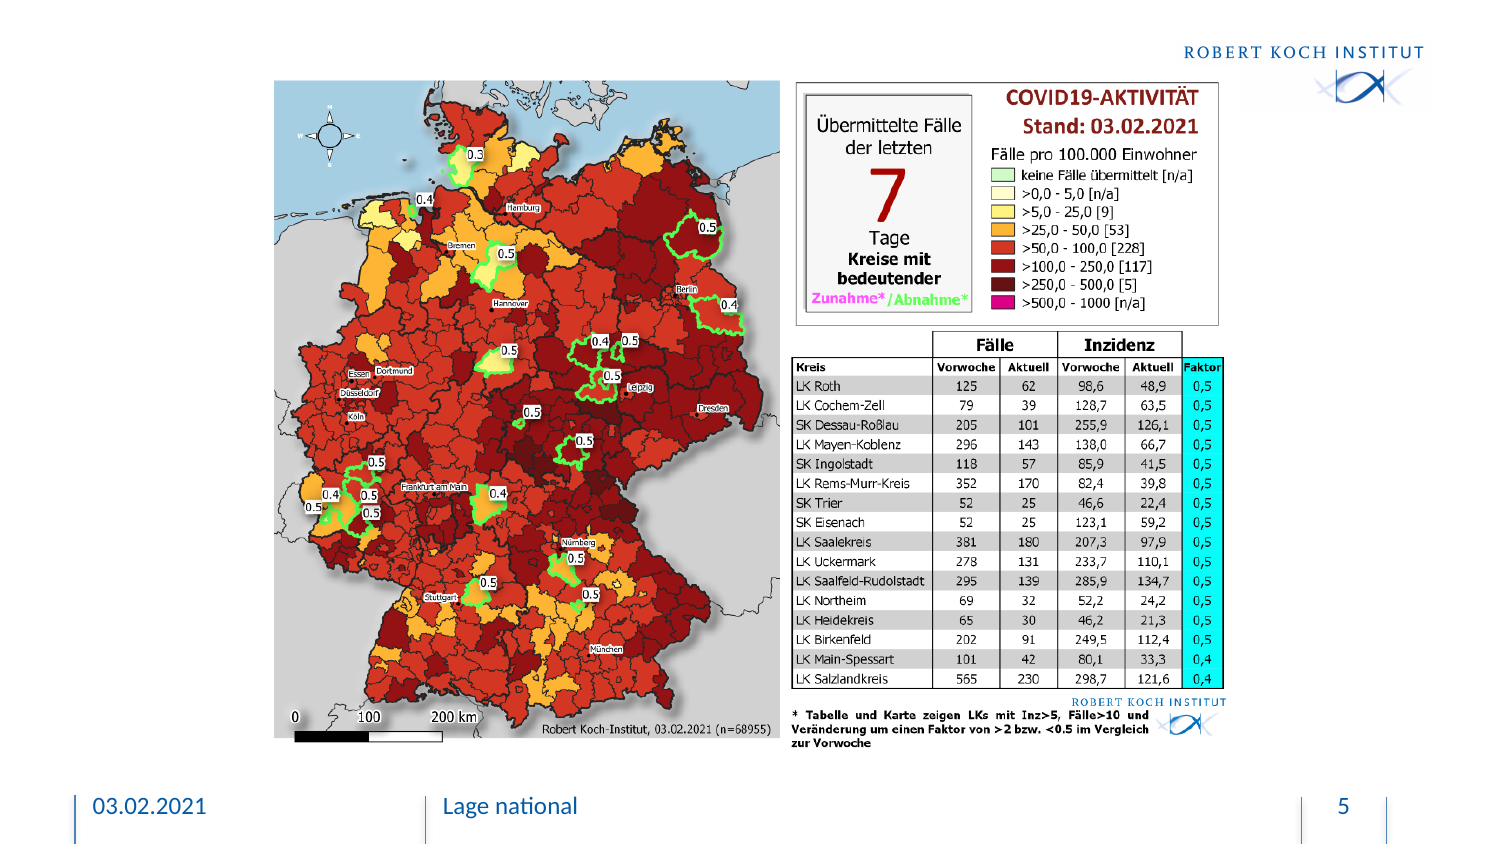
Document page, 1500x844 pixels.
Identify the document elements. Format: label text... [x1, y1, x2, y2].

picture [261, 40, 1430, 757]
footer Lage national [442, 782, 918, 827]
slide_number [92, 782, 398, 827]
slide_number 5 [1302, 782, 1385, 827]
